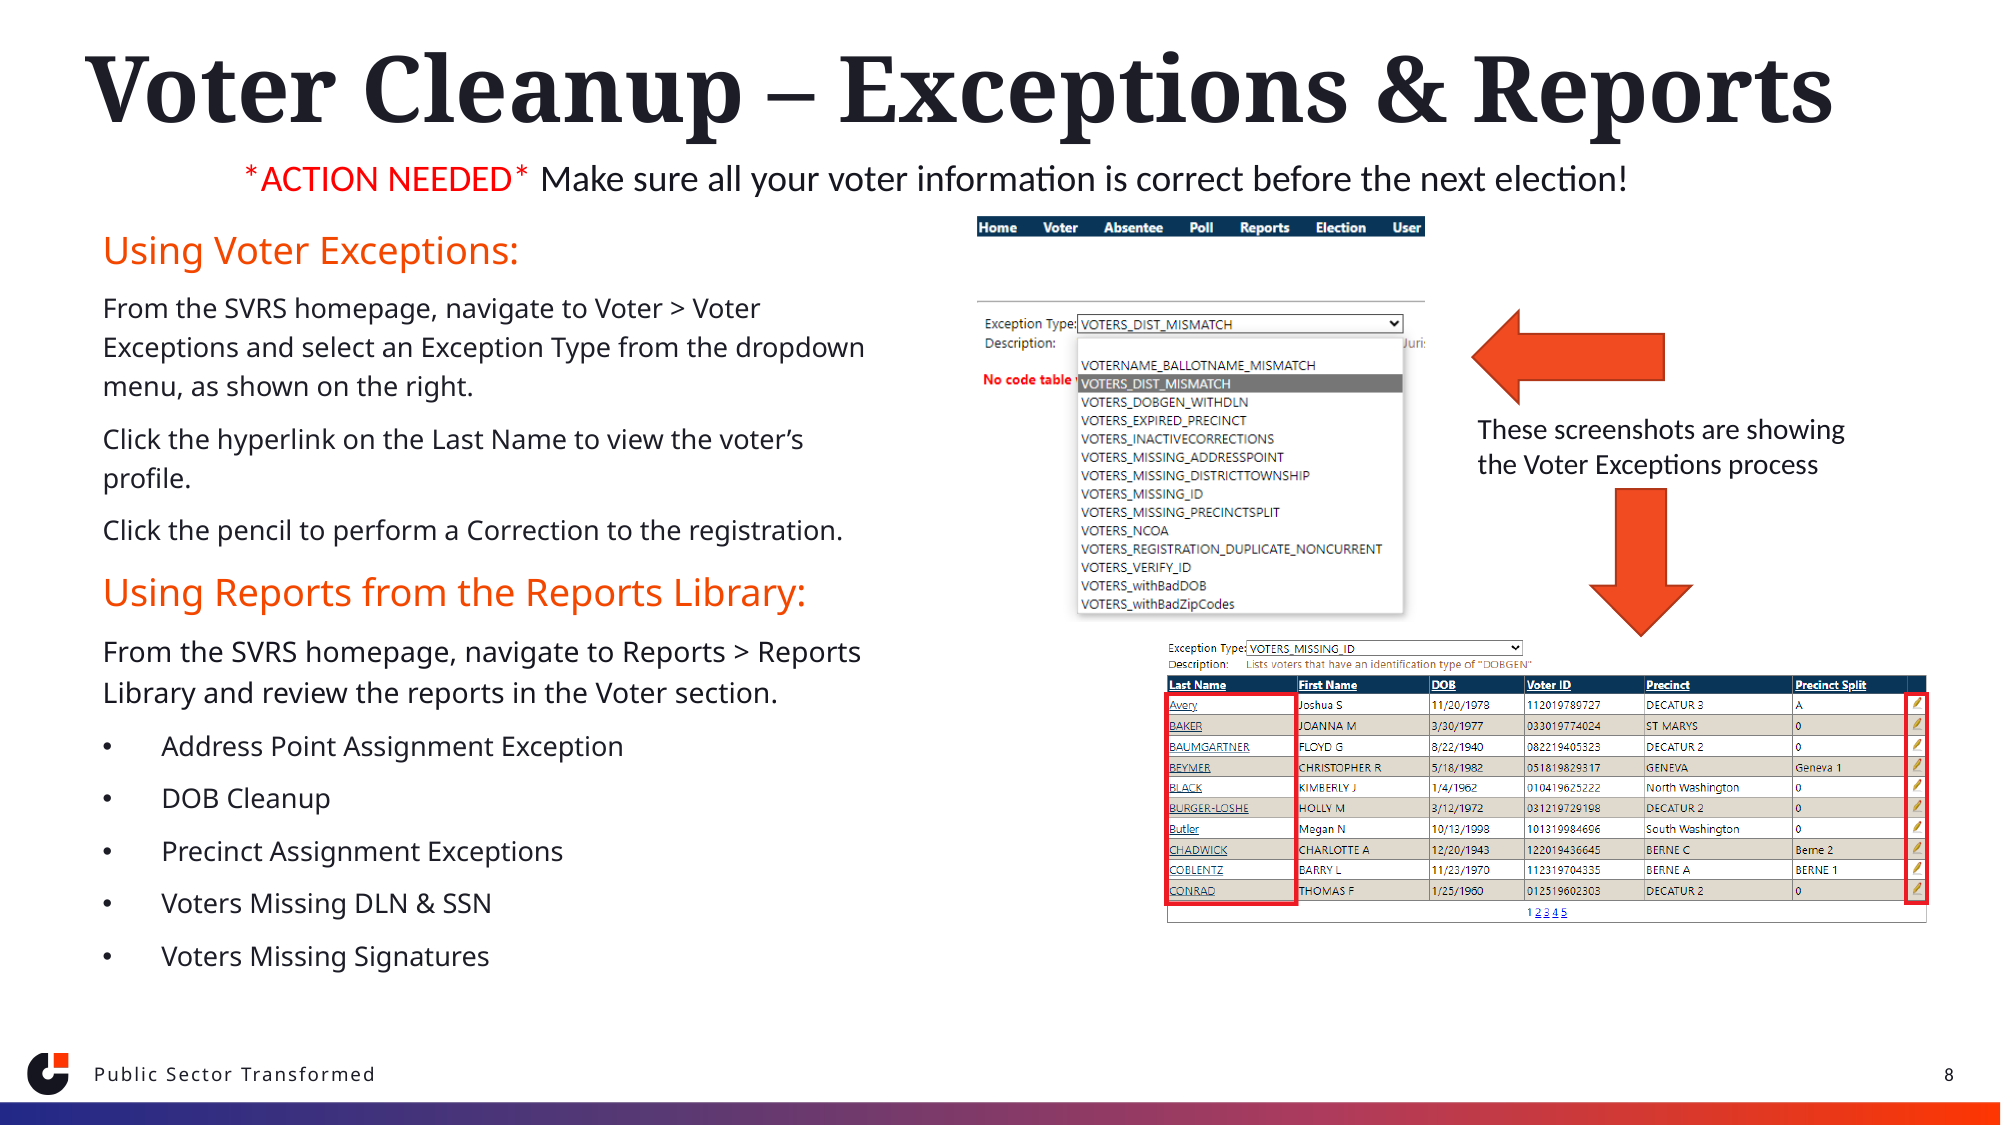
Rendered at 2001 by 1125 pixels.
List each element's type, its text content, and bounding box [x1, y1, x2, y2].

picture [0, 0, 2001, 1125]
text_box [1471, 308, 1665, 406]
text_box [1588, 488, 1694, 635]
list Using Voter Exceptions: From the SVRS homepage, navigate to Voter > Voter Exceptions and select an Exception Type from the dropdown menu, as shown on the right. Click the hyperlink on the Last Name to view the voter’s profile. Click the pencil to perform a Correction to the registration. Using Reports from the Reports Library: From the SVRS homepage, navigate to Reports > Reports Library and review the reports in the Voter section. Address Point Assignment Exception DOB Cleanup Precinct Assignment Exceptions Voters Missing DLN & SSN Voters Missing Signatures [87, 209, 903, 992]
text_box These screenshots are showing the Voter Exceptions process [1462, 403, 1982, 488]
title Voter Cleanup – Exceptions & Reports [70, 30, 1876, 150]
text_box *ACTION NEEDED* Make sure all your voter information is correct before the next election! [227, 146, 1777, 207]
